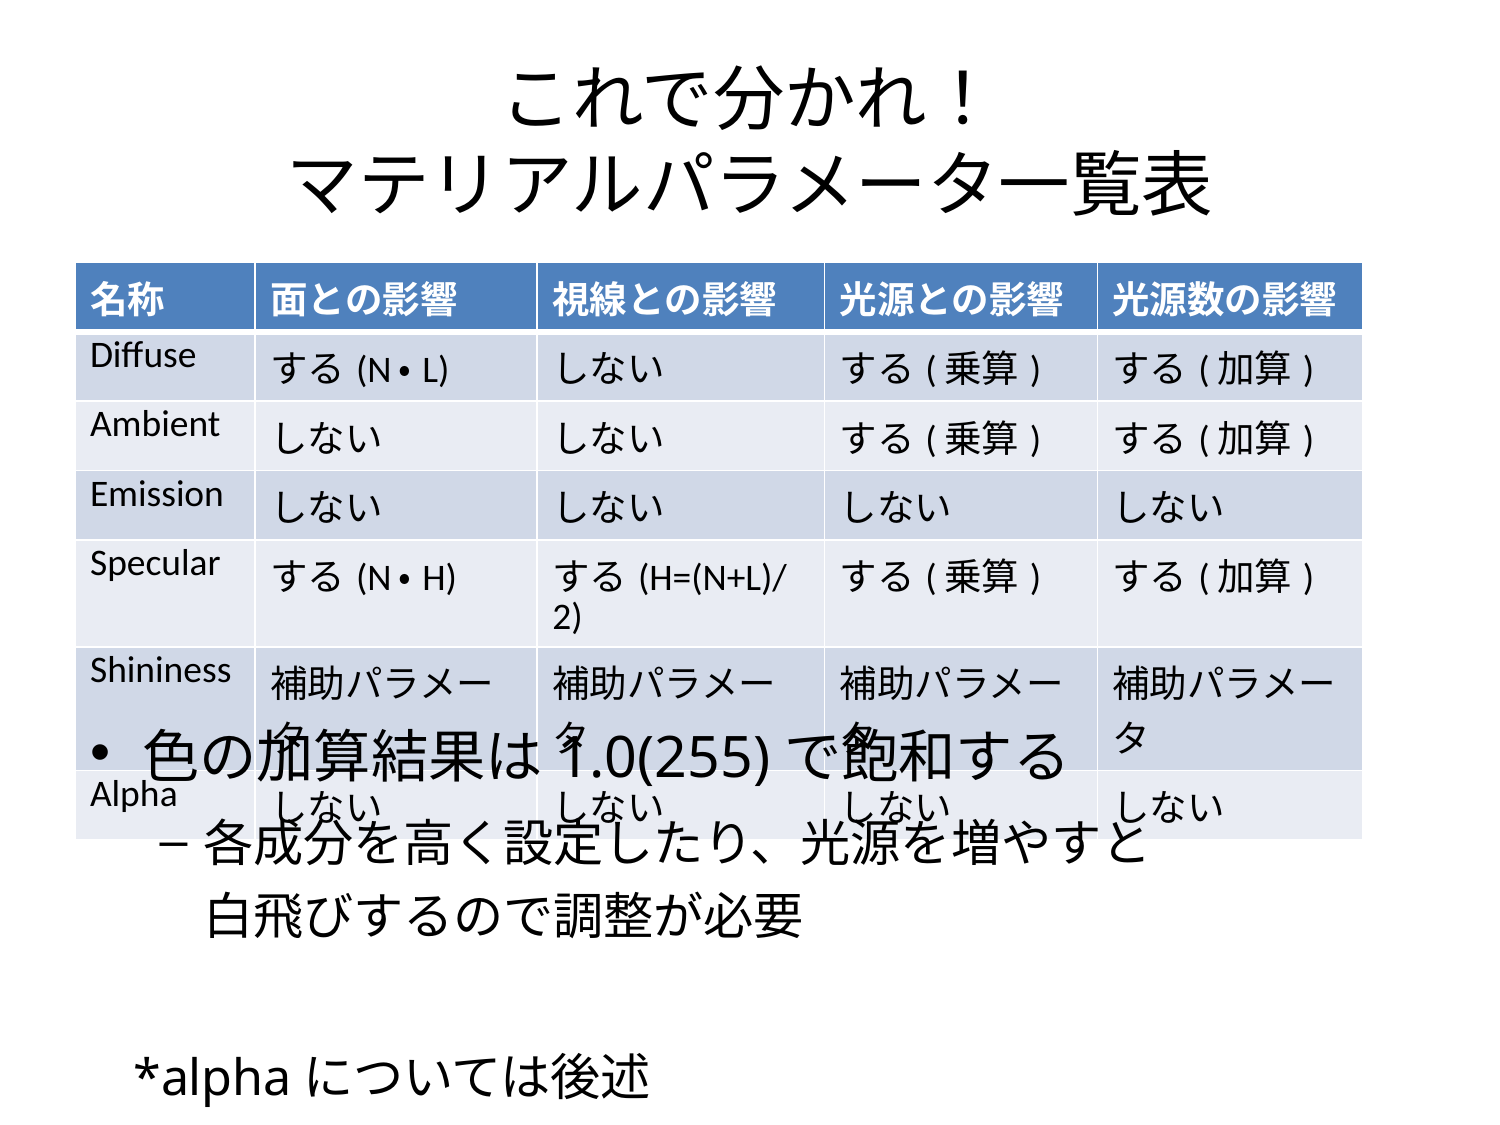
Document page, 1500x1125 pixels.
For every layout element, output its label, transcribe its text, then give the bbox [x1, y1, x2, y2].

table_cell する(加算) [1098, 335, 1362, 400]
table_cell する(加算) [1098, 402, 1362, 470]
table_header 視線との影響 [538, 263, 824, 329]
table_cell する(乗算) [825, 402, 1097, 470]
table_cell しない [256, 402, 536, 470]
table_header 名称 [76, 263, 254, 329]
table_cell 補助パラメータ [538, 648, 824, 703]
table_cell しない [1098, 471, 1362, 539]
table_cell しない [825, 471, 1097, 539]
table_cell しない [256, 471, 536, 539]
table_cell する(N・L) [256, 335, 536, 400]
table_cell Shininess [76, 648, 254, 703]
table_cell する(H=(N+L)/2) [538, 541, 824, 646]
table_cell Emission [76, 471, 254, 539]
table_cell Specular [76, 541, 254, 646]
table_cell Diffuse [76, 335, 254, 400]
table_cell する(乗算) [825, 541, 1097, 646]
table_cell 補助パラメータ [825, 648, 1097, 703]
table_cell する(加算) [1098, 541, 1362, 646]
table_cell しない [538, 402, 824, 470]
table_cell 補助パラメータ [1098, 648, 1362, 703]
table_cell 補助パラメータ [256, 648, 536, 703]
table_header 面との影響 [256, 263, 536, 329]
table_header 光源との影響 [825, 263, 1097, 329]
table_cell する(乗算) [825, 335, 1097, 400]
table_cell しない [538, 471, 824, 539]
text_box 色の加算結果は1.0(255)で飽和する 各成分を高く設定したり、光源を増やすと 白飛びするので調整が必要 *alphaについては後述 [74, 703, 1425, 1125]
title これで分かれ！ マテリアルパラメータ一覧表 [75, 45, 1425, 233]
table_cell する(N・H) [256, 541, 536, 646]
table_cell Ambient [76, 402, 254, 470]
table_header 光源数の影響 [1098, 263, 1362, 329]
table_cell しない [538, 335, 824, 400]
